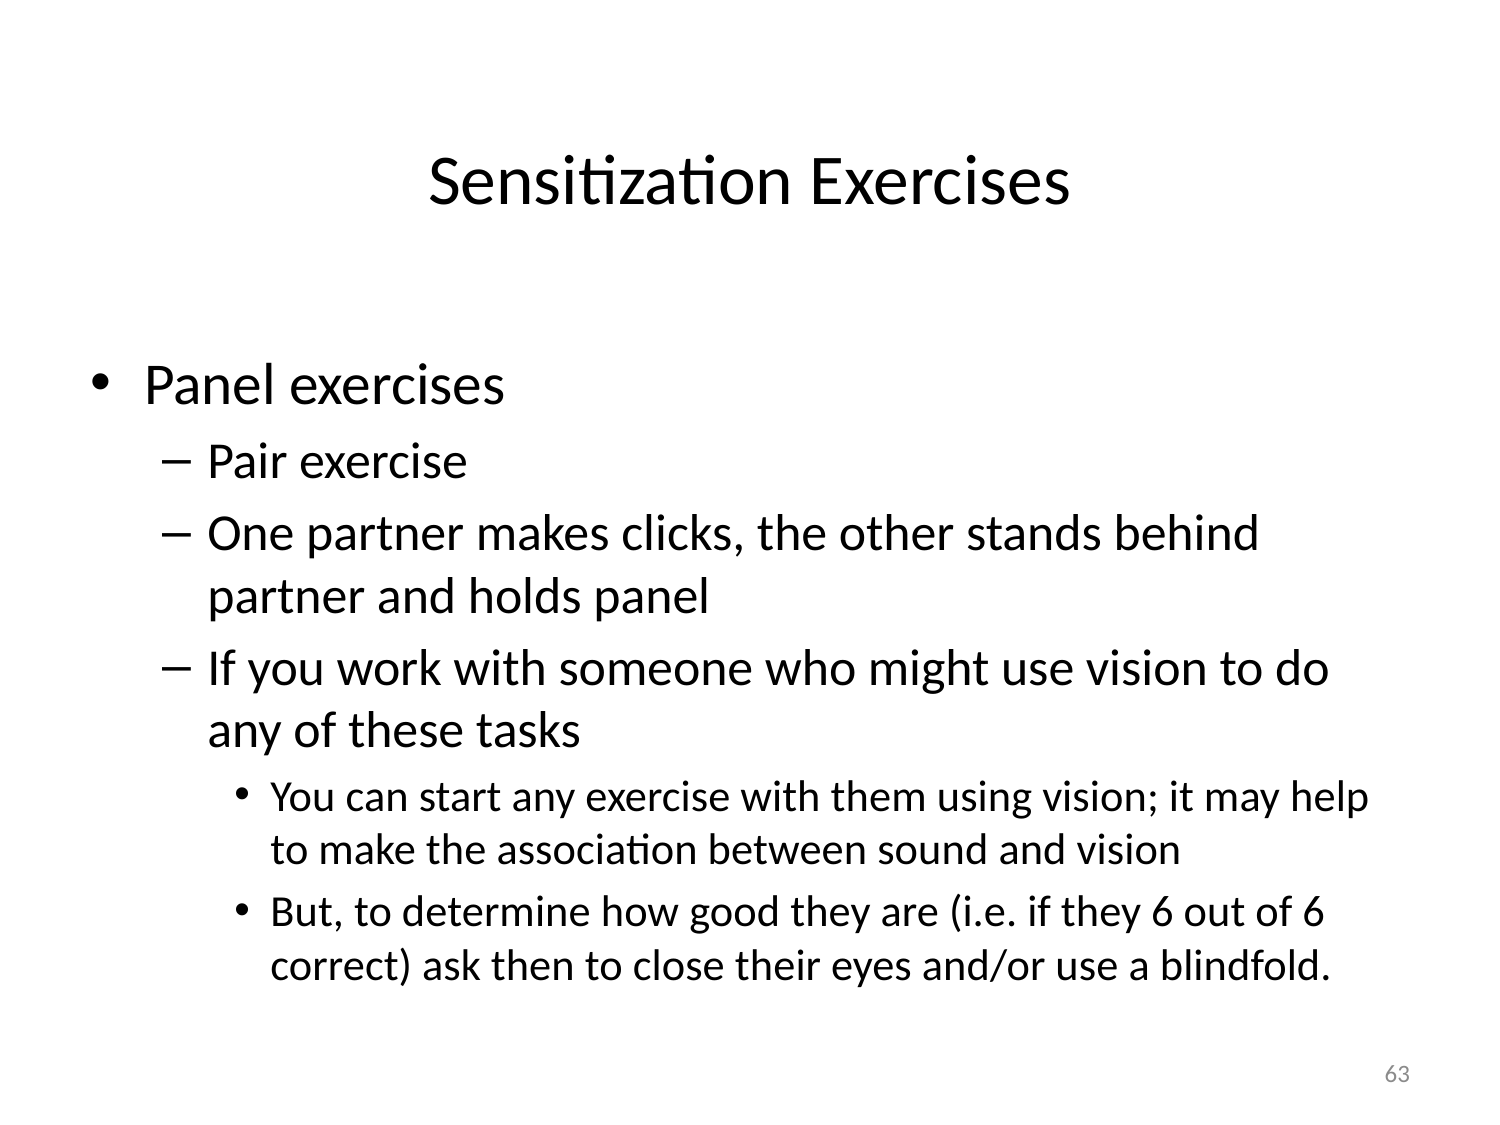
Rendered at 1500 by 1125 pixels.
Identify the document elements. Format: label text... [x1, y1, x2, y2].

slide_number 63 [1074, 1042, 1425, 1103]
list Panel exercises Pair exercise One partner makes clicks, the other stands behind partner and holds panel If you work with someone who might use vision to do any of these tasks You can start any exercise with them using vision; it may help to make the association between sound and vision But, to determine how good they are (i.e. if they 6 out of 6 correct) ask then to close their eyes and/or use a blindfold. [75, 337, 1425, 1005]
title Sensitization Exercises [75, 125, 1425, 313]
